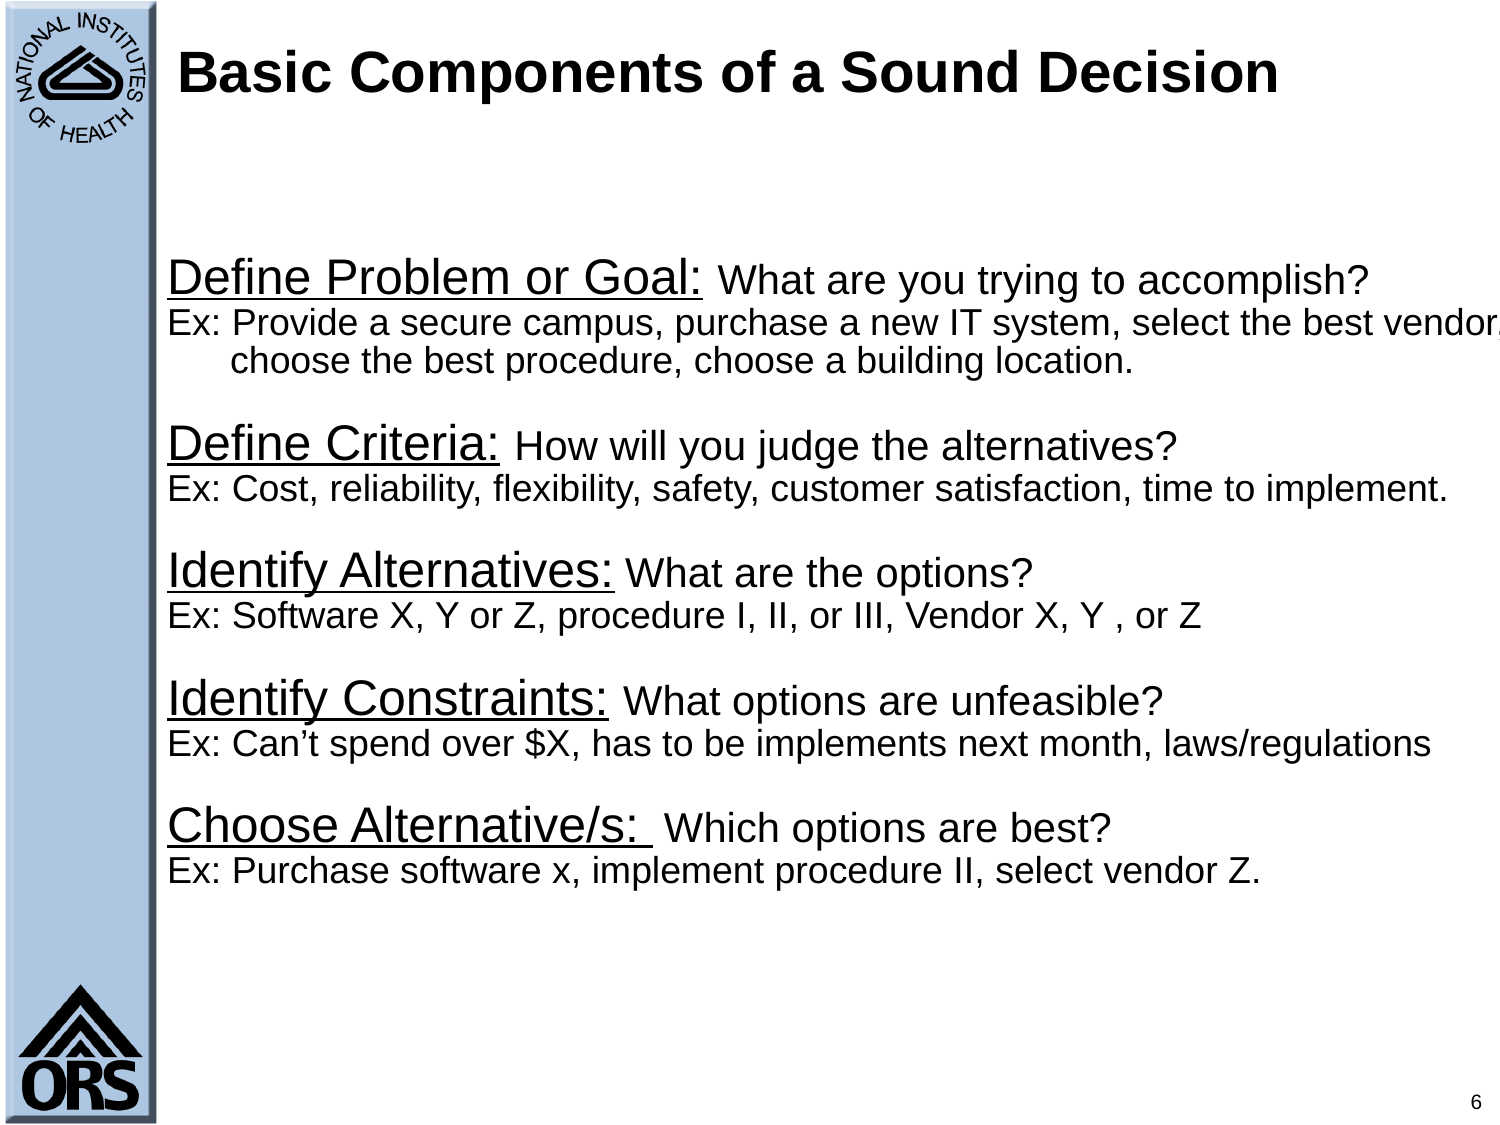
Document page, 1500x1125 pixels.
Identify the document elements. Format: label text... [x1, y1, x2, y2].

text_box Define Problem or Goal: What are you trying to accomplish? Ex: Provide a secure campus, purchase a new IT system, select the best vendor, choose the best procedure, choose a building location. Define Criteria: How will you judge the alternatives? Ex: Cost, reliability, flexibility, safety, customer satisfaction, time to implement. Identify Alternatives: What are the options? Ex: Software X, Y or Z, procedure I, II, or III, Vendor X, Y , or Z Identify Constraints: What options are unfeasible? Ex: Can’t spend over $X, has to be implements next month, laws/regulations Choose Alternative/s: Which options are best? Ex: Purchase software x, implement procedure II, select vendor Z. [152, 246, 1500, 899]
slide_number 6 [1372, 1081, 1498, 1125]
title Basic Components of a Sound Decision [161, 36, 1425, 112]
